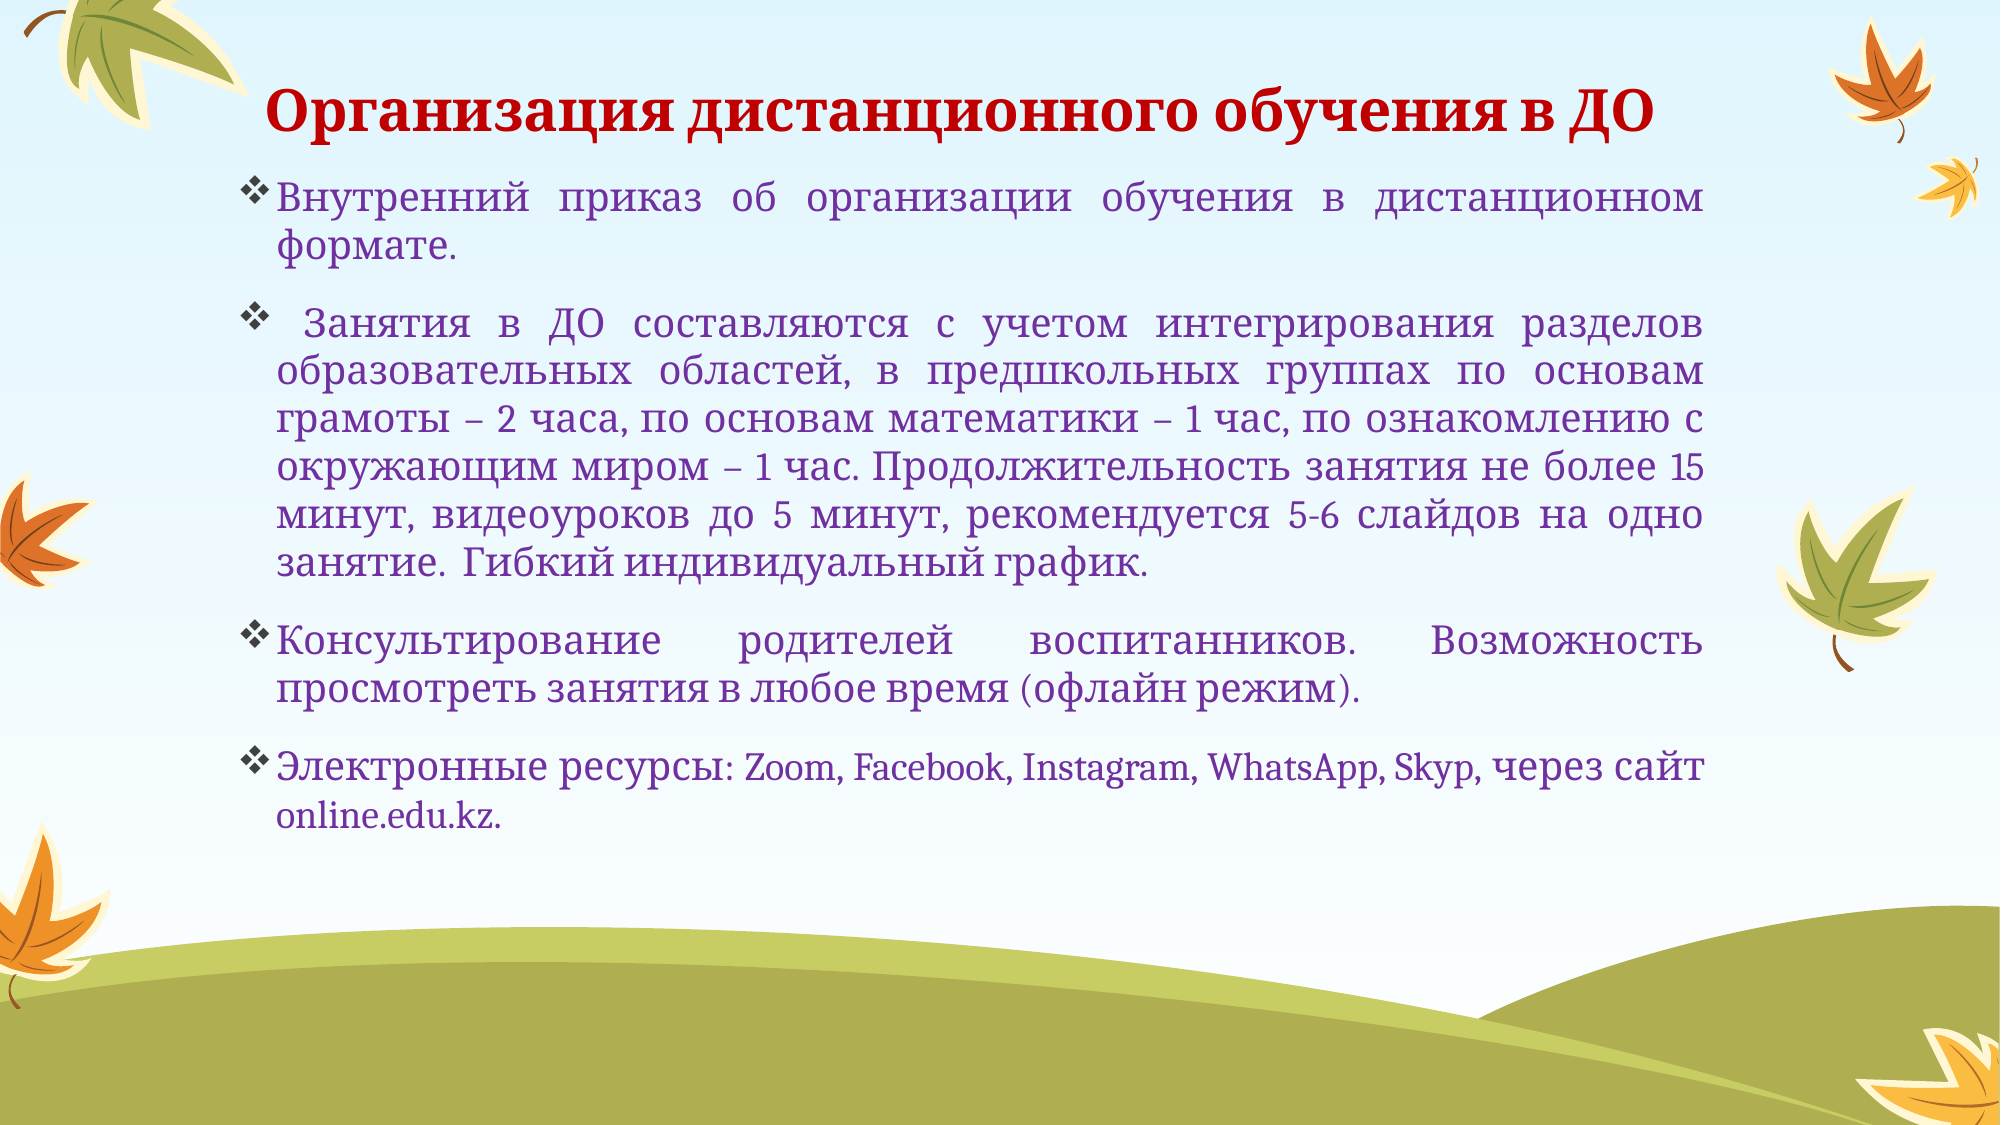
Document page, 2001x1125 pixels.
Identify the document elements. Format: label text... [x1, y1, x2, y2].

title Организация дистанционного обучения в ДО [249, 53, 1749, 152]
list Внутренний приказ об организации обучения в дистанционном формате. Занятия в ДО составляются с учетом интегрирования разделов образовательных областей, в предшкольных группах по основам грамоты – 2 часа, по основам математики – 1 час, по ознакомлению с окружающим миром – 1 час. Продолжительность занятия не более 15 минут, видеоуроков до 5 минут, рекомендуется 5-6 слайдов на одно занятие. Гибкий индивидуальный график. Консультирование родителей воспитанников. Возможность просмотреть занятия в любое время (офлайн режим). Электронные ресурсы: Zoom, Facebook, Instagram, WhatsApp, Skyp, через сайт online.edu.kz. [222, 163, 1721, 845]
